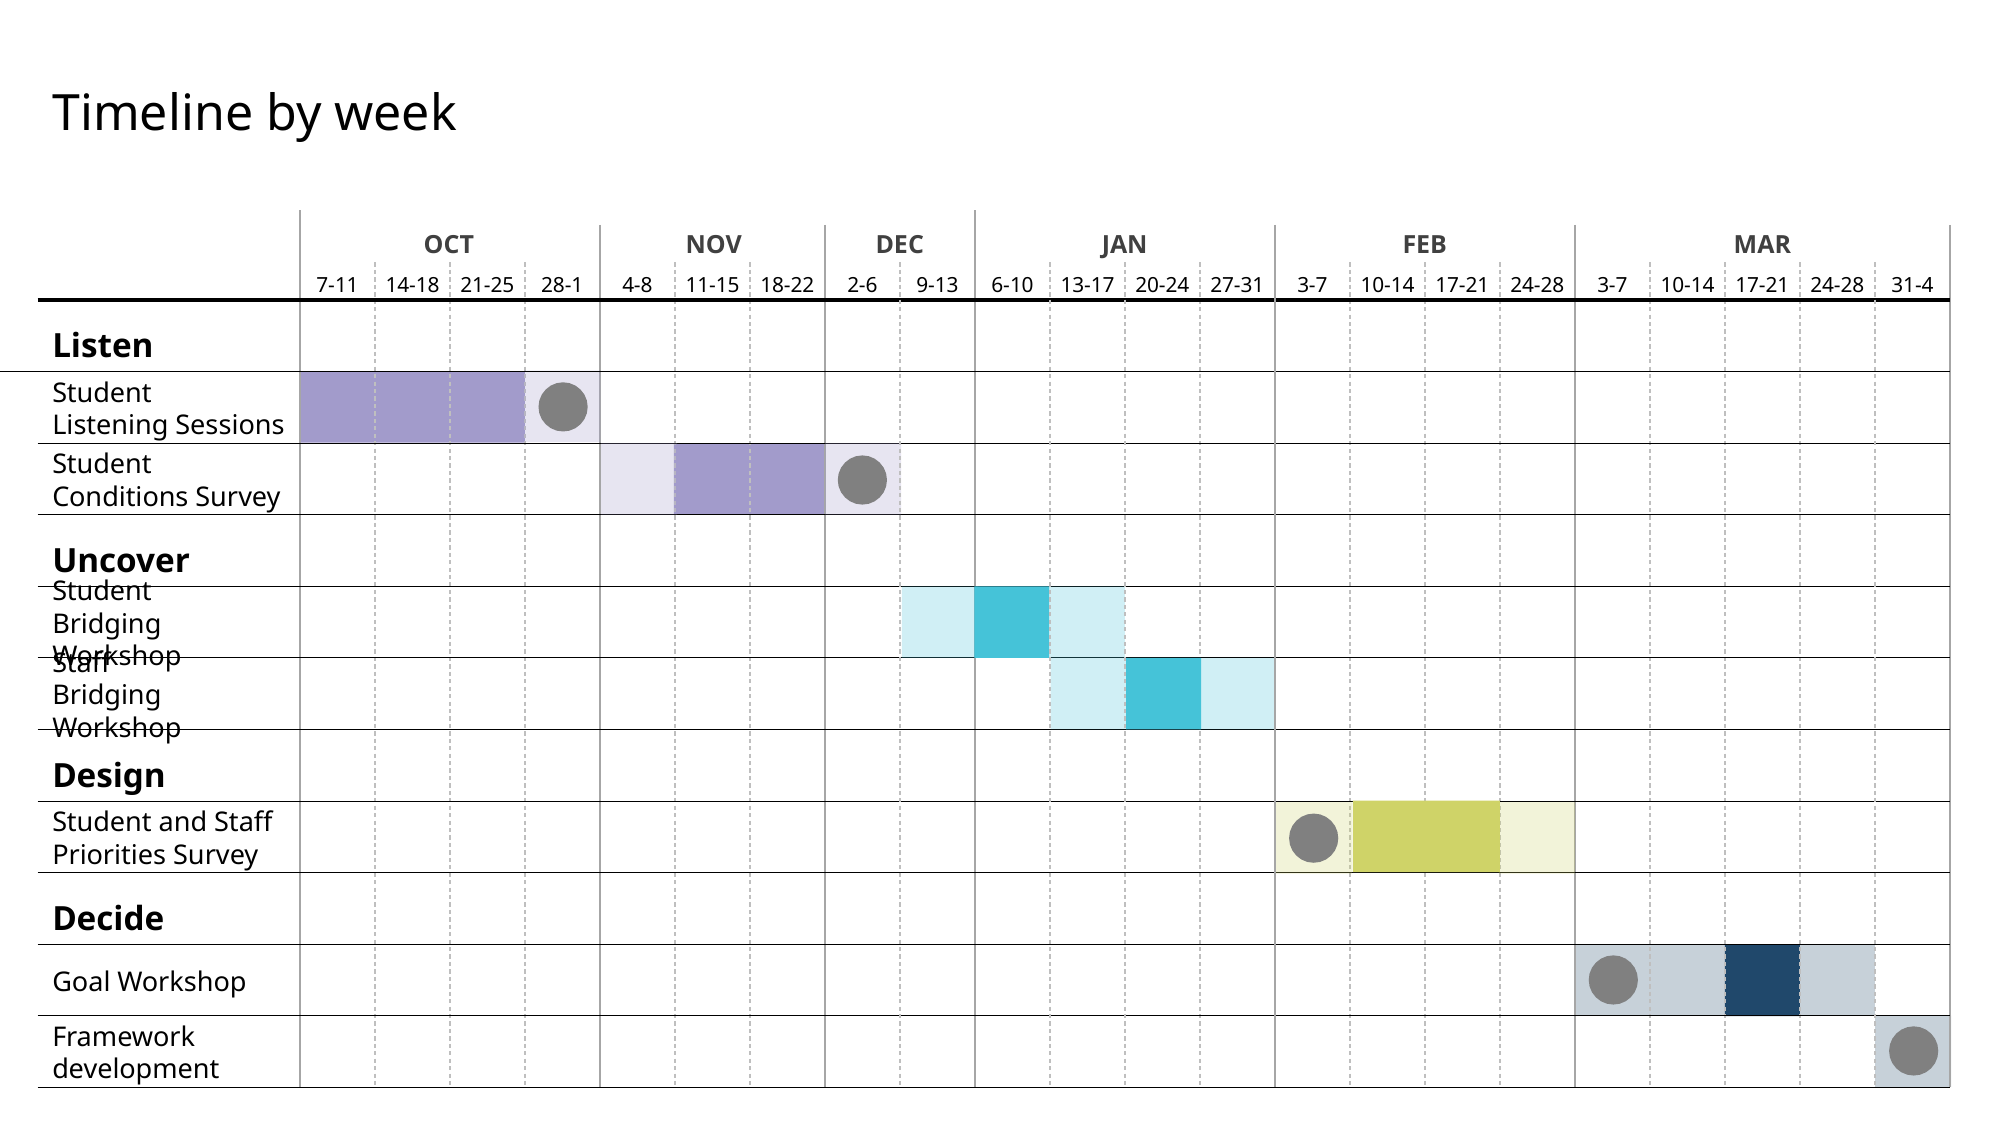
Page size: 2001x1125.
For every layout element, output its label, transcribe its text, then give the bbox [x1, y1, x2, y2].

table_header 3-7 [1276, 301, 1349, 306]
table_header 4-8 [601, 301, 674, 306]
text_box Design [37, 731, 299, 800]
table_header 2-6 [826, 262, 899, 299]
text_box [526, 373, 599, 442]
table_header 6-10 [976, 262, 1049, 299]
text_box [1276, 800, 1576, 875]
text_box Framework development [37, 1017, 299, 1086]
text_box JAN [976, 223, 1273, 262]
table_header 7-11 [301, 301, 374, 306]
text_box OCT [301, 223, 598, 262]
text_box Goal Workshop [37, 945, 299, 1015]
text_box [1051, 659, 1124, 728]
text_box [1201, 659, 1274, 728]
table_header 21-25 [451, 301, 524, 306]
table_header 3-7 [1276, 262, 1349, 299]
text_box Timeline by week [37, 74, 1702, 147]
text_box [601, 444, 674, 514]
text_box Student Bridging Workshop [37, 587, 299, 657]
table_header 24-28 [1801, 262, 1874, 299]
table_header 31-4 [1876, 262, 1949, 299]
text_box [451, 373, 523, 442]
table_header 6-10 [976, 301, 1049, 306]
text_box Staff Bridging Workshop [37, 659, 299, 728]
text_box [1802, 945, 1874, 1015]
table_header 10-14 [1651, 262, 1724, 299]
table_header 9-13 [901, 301, 974, 306]
text_box [544, 388, 582, 426]
text_box NOV [598, 223, 823, 262]
text_box Student Listening Sessions [37, 373, 299, 442]
text_box DEC [823, 223, 973, 262]
text_box MAR [1573, 223, 1952, 264]
table_header 11-15 [676, 262, 749, 299]
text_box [901, 585, 1049, 659]
table_header 28-1 [526, 301, 599, 306]
text_box [1894, 1032, 1933, 1070]
table_header 3-7 [1576, 262, 1649, 299]
text_box [1726, 945, 1799, 1015]
table_header 14-18 [376, 301, 449, 306]
table_header 18-22 [751, 301, 824, 306]
text_box [1651, 945, 1723, 1015]
table_header 11-15 [676, 301, 749, 306]
table_header 7-11 [301, 262, 374, 299]
text_box Student and Staff Priorities Survey [37, 802, 299, 872]
text_box [751, 444, 823, 514]
text_box Listen [37, 301, 299, 370]
table_header 10-14 [1351, 262, 1424, 299]
text_box [679, 444, 749, 514]
table_header 2-6 [826, 301, 899, 306]
table_header 17-21 [1426, 262, 1499, 299]
table_header 27-31 [1201, 301, 1274, 306]
text_box Student Conditions Survey [37, 444, 299, 514]
text_box [843, 461, 882, 499]
table_header 24-28 [1501, 262, 1574, 299]
text_box [376, 373, 449, 442]
table_header 20-24 [1126, 301, 1199, 306]
table_header 21-25 [451, 262, 524, 299]
table_header 27-31 [1201, 262, 1274, 299]
text_box [1576, 945, 1649, 1015]
table_header 28-1 [526, 262, 599, 299]
text_box Uncover [37, 516, 299, 585]
text_box Decide [37, 874, 299, 943]
table_header 20-24 [1126, 262, 1199, 299]
text_box [301, 373, 374, 442]
text_box [1594, 961, 1633, 999]
text_box [1128, 659, 1197, 728]
table_header 9-13 [901, 262, 974, 299]
table_header 18-22 [751, 262, 824, 299]
table_header 17-21 [1426, 301, 1499, 306]
table_header 13-17 [1051, 262, 1124, 299]
text_box [1876, 1017, 1949, 1086]
table_header 24-28 [1501, 301, 1574, 306]
table_header 10-14 [1351, 301, 1424, 306]
table_header 4-8 [601, 262, 674, 299]
text_box [826, 444, 899, 514]
table_header 17-21 [1726, 262, 1799, 299]
text_box FEB [1273, 223, 1573, 262]
table_header 13-17 [1051, 301, 1124, 306]
table_header 31-4 [1876, 301, 1949, 306]
table_header 14-18 [376, 262, 449, 299]
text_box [1051, 585, 1124, 659]
